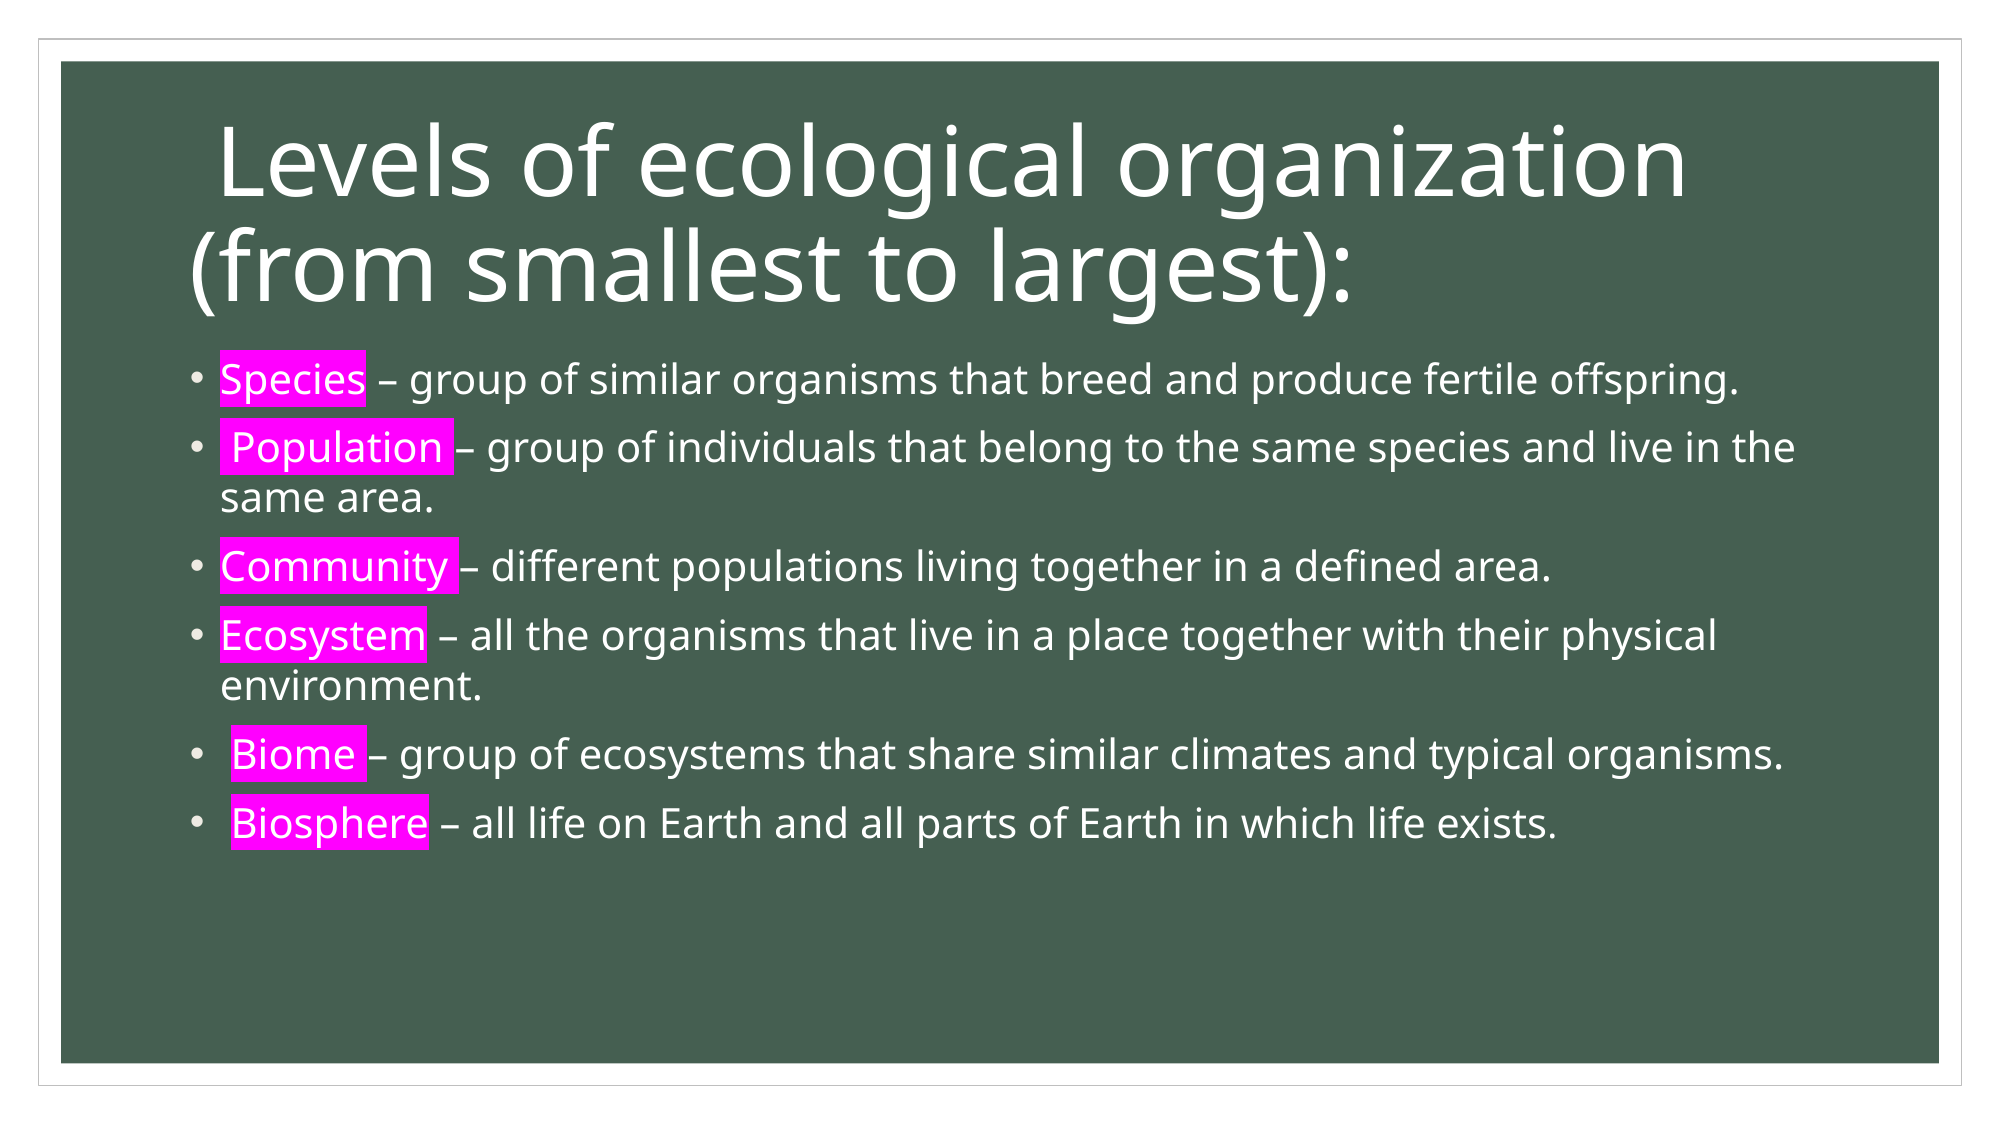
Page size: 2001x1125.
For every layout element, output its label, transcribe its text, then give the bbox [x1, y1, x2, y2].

list Species – group of similar organisms that breed and produce fertile offspring. Population – group of individuals that belong to the same species and live in the same area. Community – different populations living together in a defined area. Ecosystem – all the organisms that live in a place together with their physical environment. Biome – group of ecosystems that share similar climates and typical organisms. Biosphere – all life on Earth and all parts of Earth in which life exists. [174, 345, 1825, 990]
title Levels of ecological organization (from smallest to largest): [174, 105, 1825, 331]
